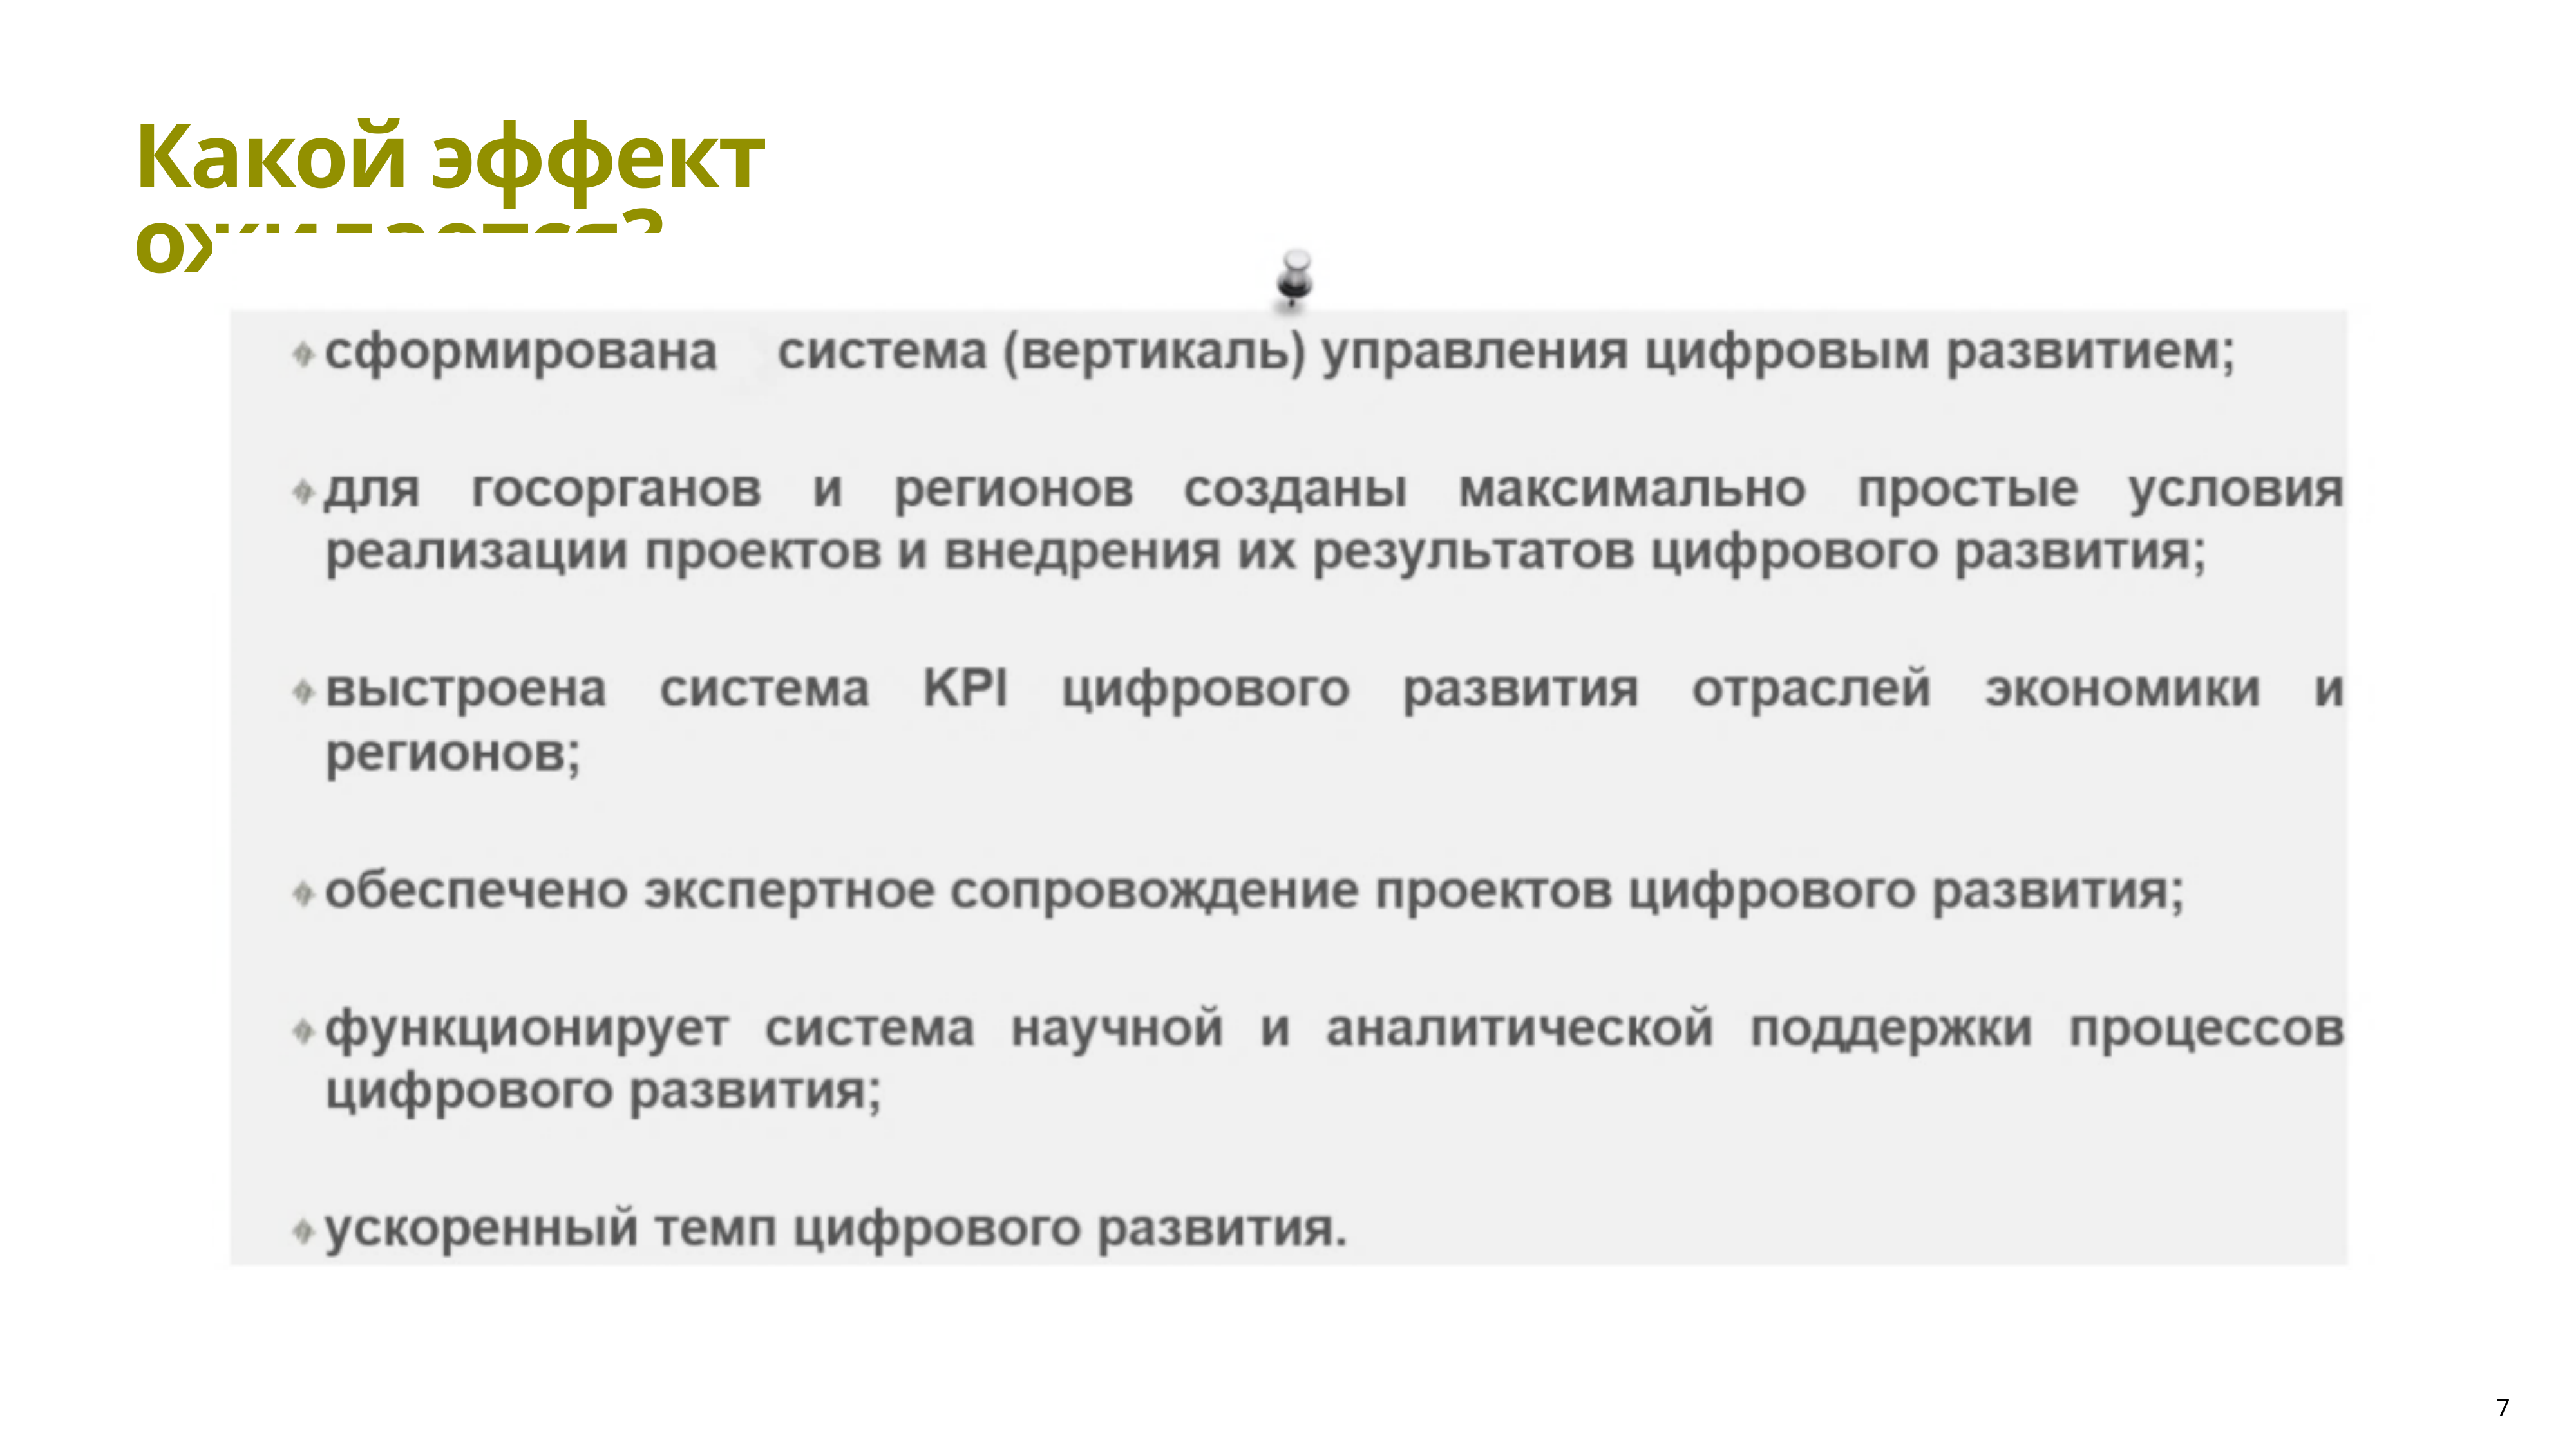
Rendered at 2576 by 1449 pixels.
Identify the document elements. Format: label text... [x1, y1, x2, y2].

picture [211, 233, 2375, 1270]
title Какой эффект ожидается? [127, 113, 1318, 266]
slide_number 7 [2483, 1390, 2523, 1432]
